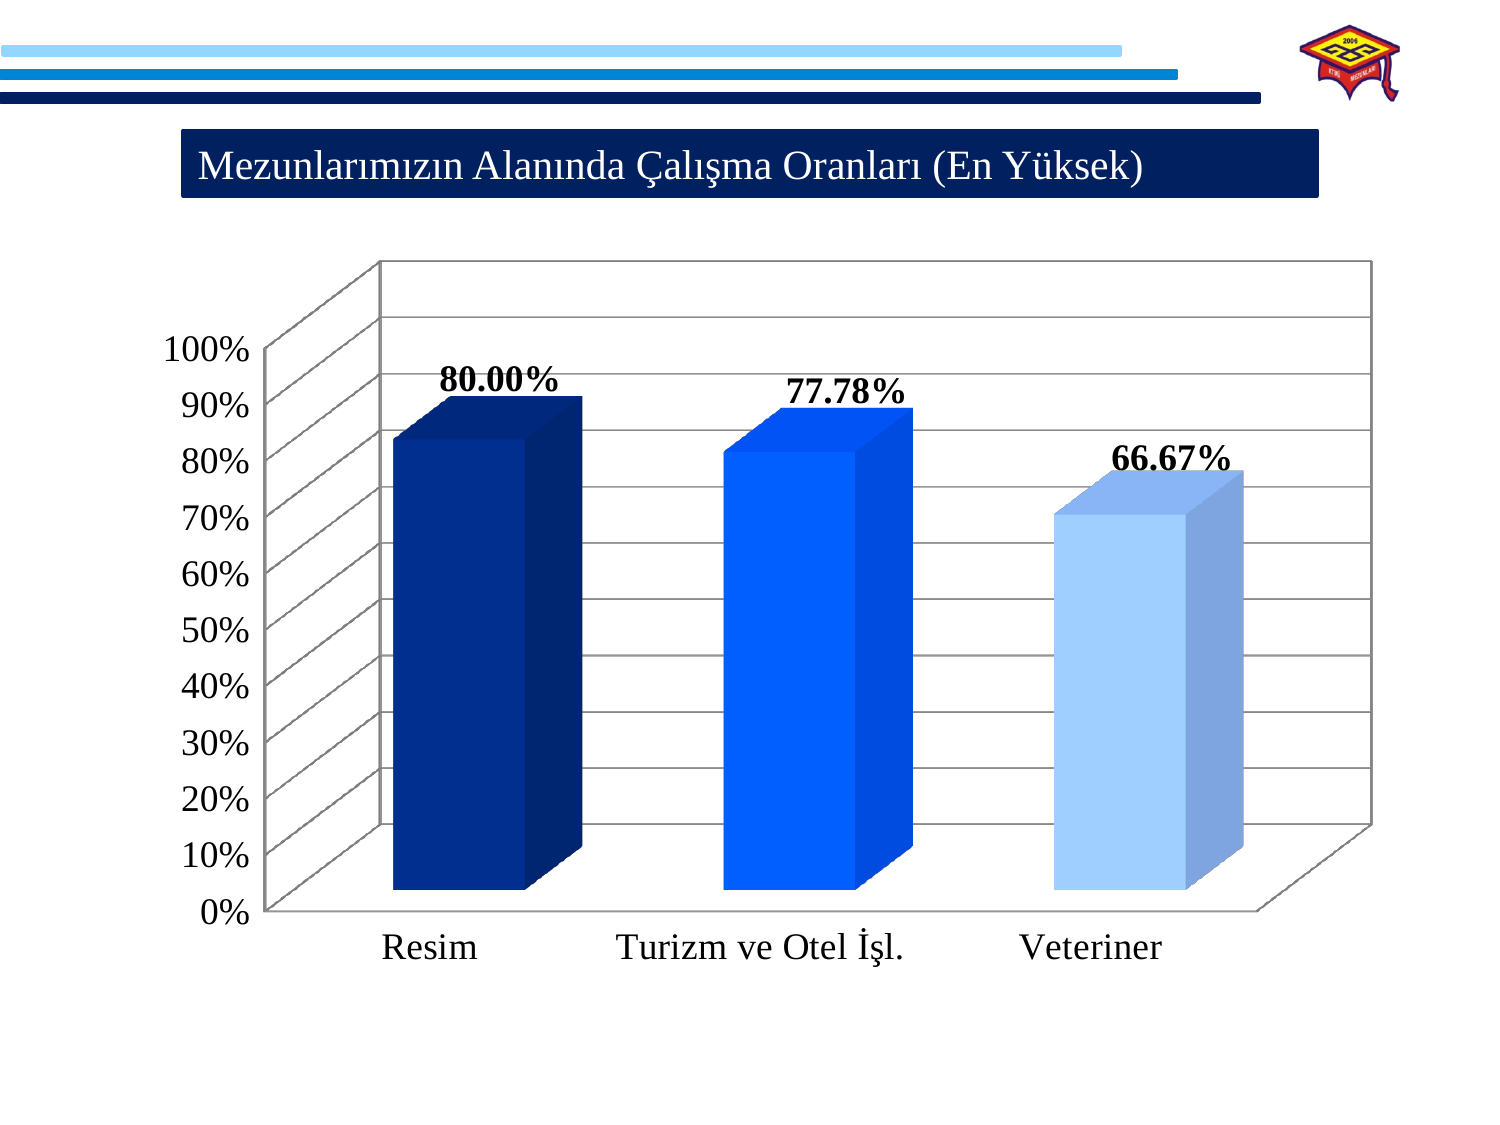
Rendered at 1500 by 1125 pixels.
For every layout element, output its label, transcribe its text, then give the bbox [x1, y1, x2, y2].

text_box [0, 92, 1261, 104]
text_box [1, 45, 1122, 57]
text_box Mezunlarımızın Alanında Çalışma Oranları (En Yüksek) [181, 129, 1319, 198]
text_box [0, 69, 1178, 80]
picture [1293, 24, 1406, 102]
chart [111, 228, 1377, 1036]
